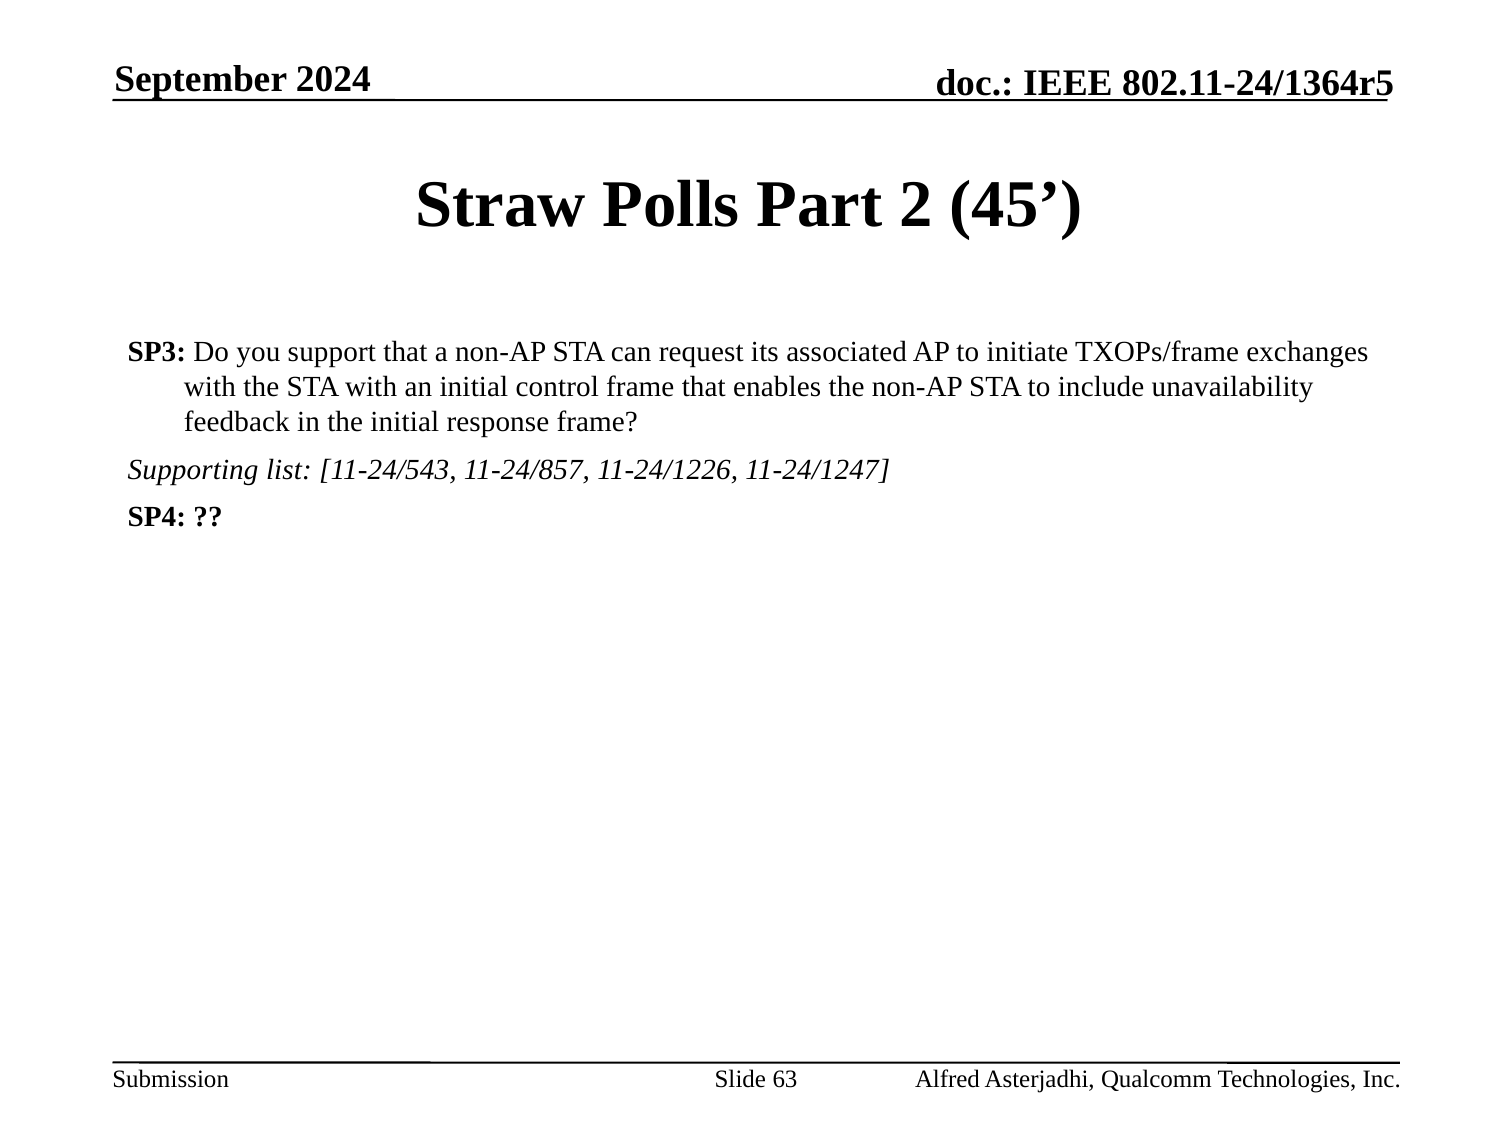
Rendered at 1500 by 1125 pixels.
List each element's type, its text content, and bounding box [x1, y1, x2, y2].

list SP3: Do you support that a non-AP STA can request its associated AP to initiate TXOPs/frame exchanges with the STA with an initial control frame that enables the non-AP STA to include unavailability feedback in the initial response frame? Supporting list: [11-24/543, 11-24/857, 11-24/1226, 11-24/1247] SP4: ?? [112, 324, 1388, 1000]
slide_number Slide 63 [712, 1061, 800, 1123]
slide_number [114, 54, 423, 100]
footer Alfred Asterjadhi, Qualcomm Technologies, Inc. [878, 1061, 1402, 1093]
title Straw Polls Part 2 (45’) [112, 112, 1388, 288]
